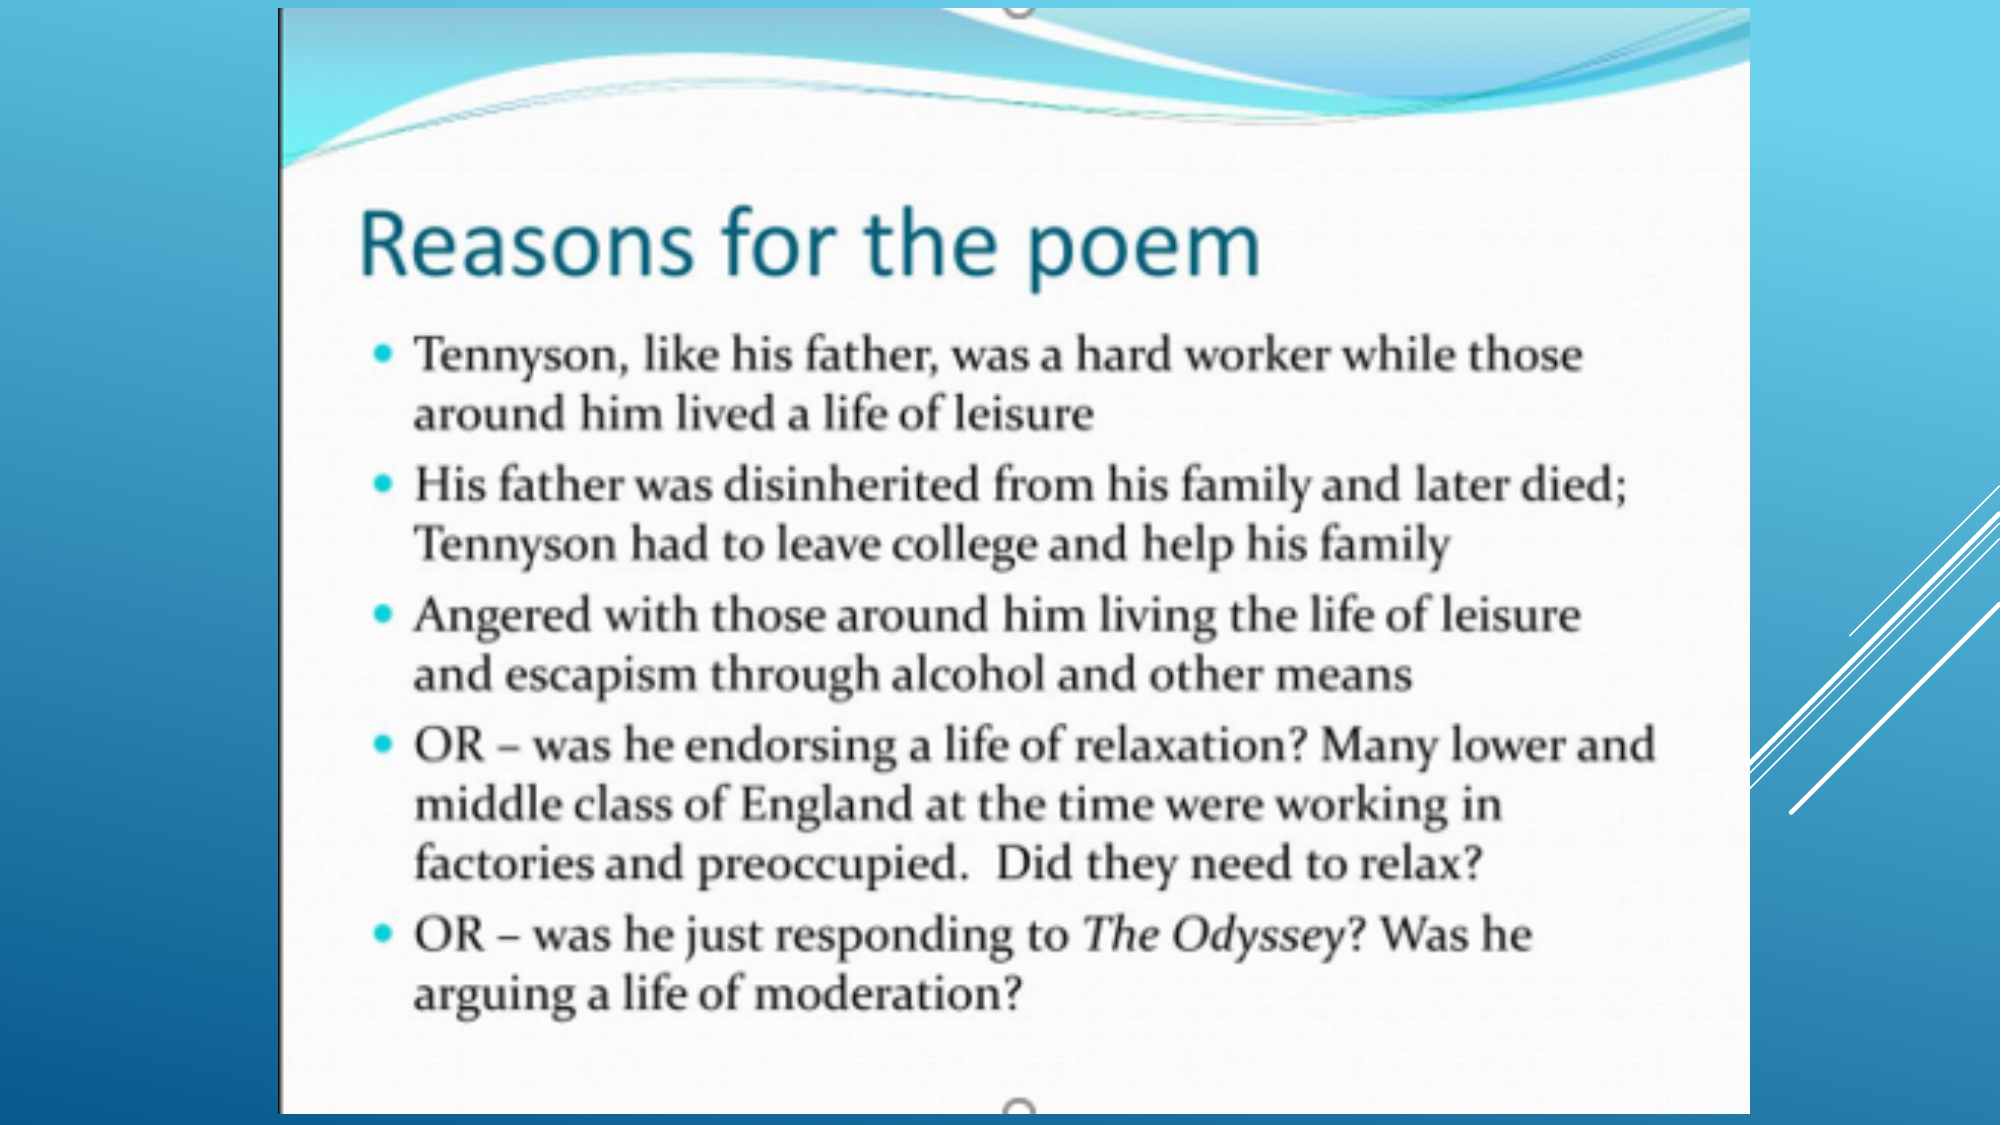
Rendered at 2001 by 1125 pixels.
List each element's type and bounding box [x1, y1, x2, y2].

list [278, 7, 1750, 1114]
